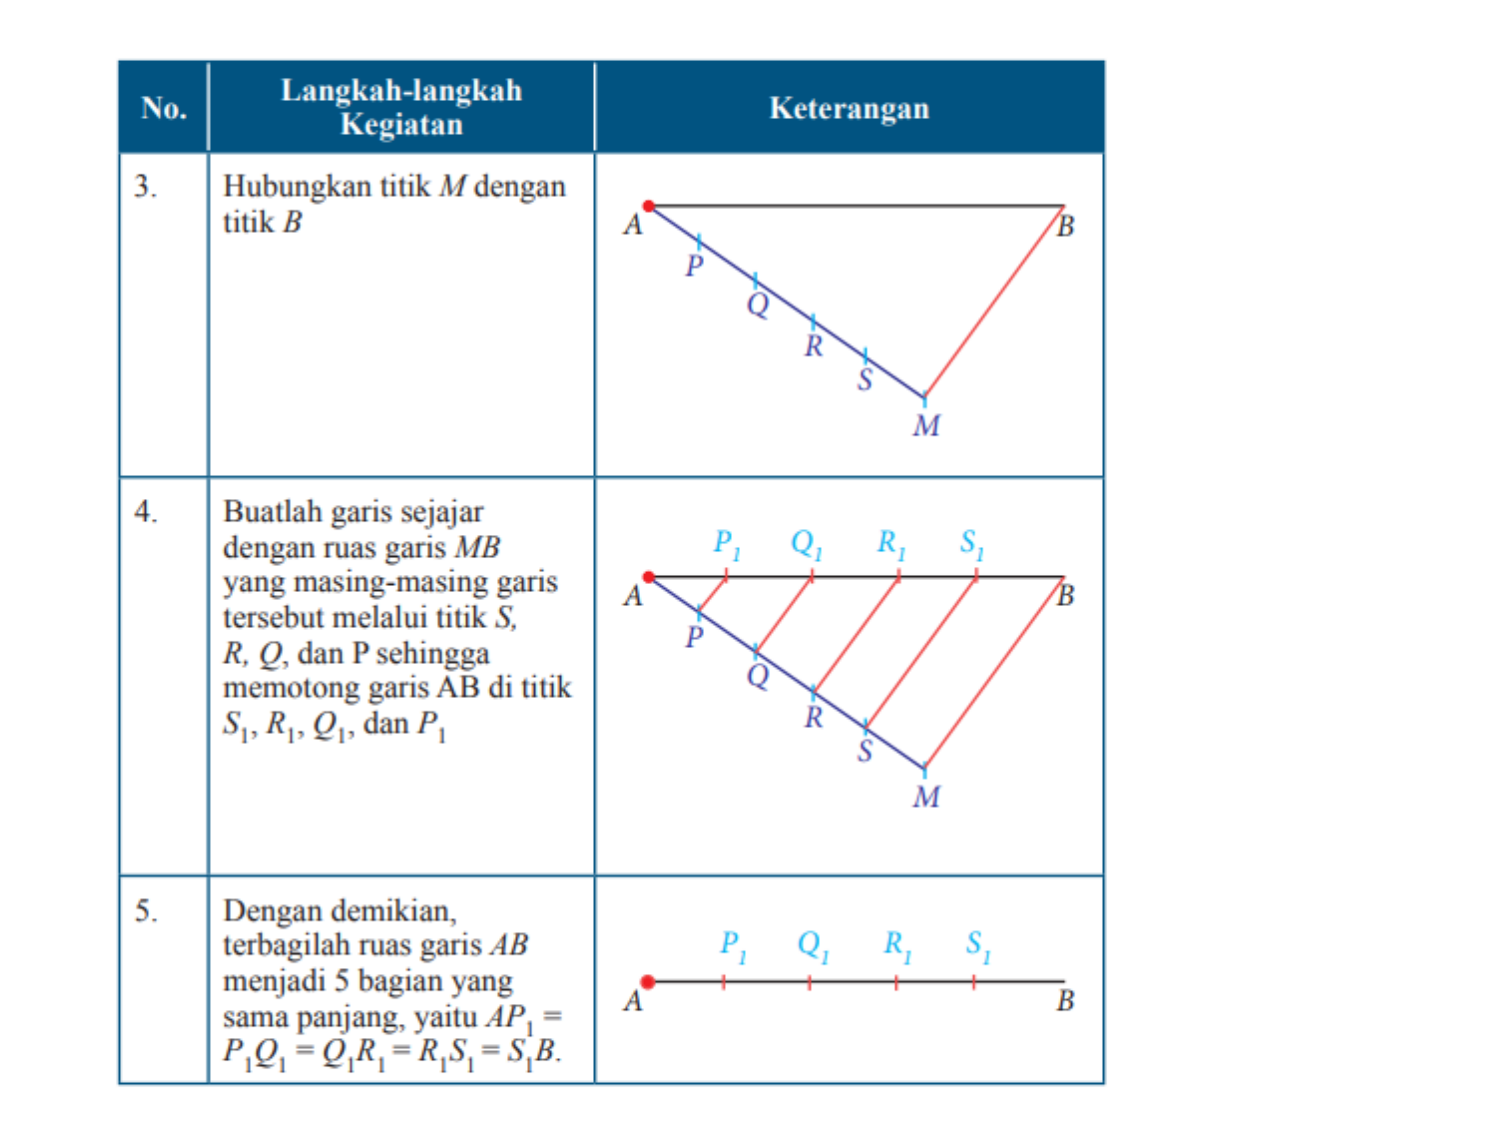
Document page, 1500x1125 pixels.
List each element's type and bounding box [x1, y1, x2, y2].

list [99, 49, 1126, 1102]
